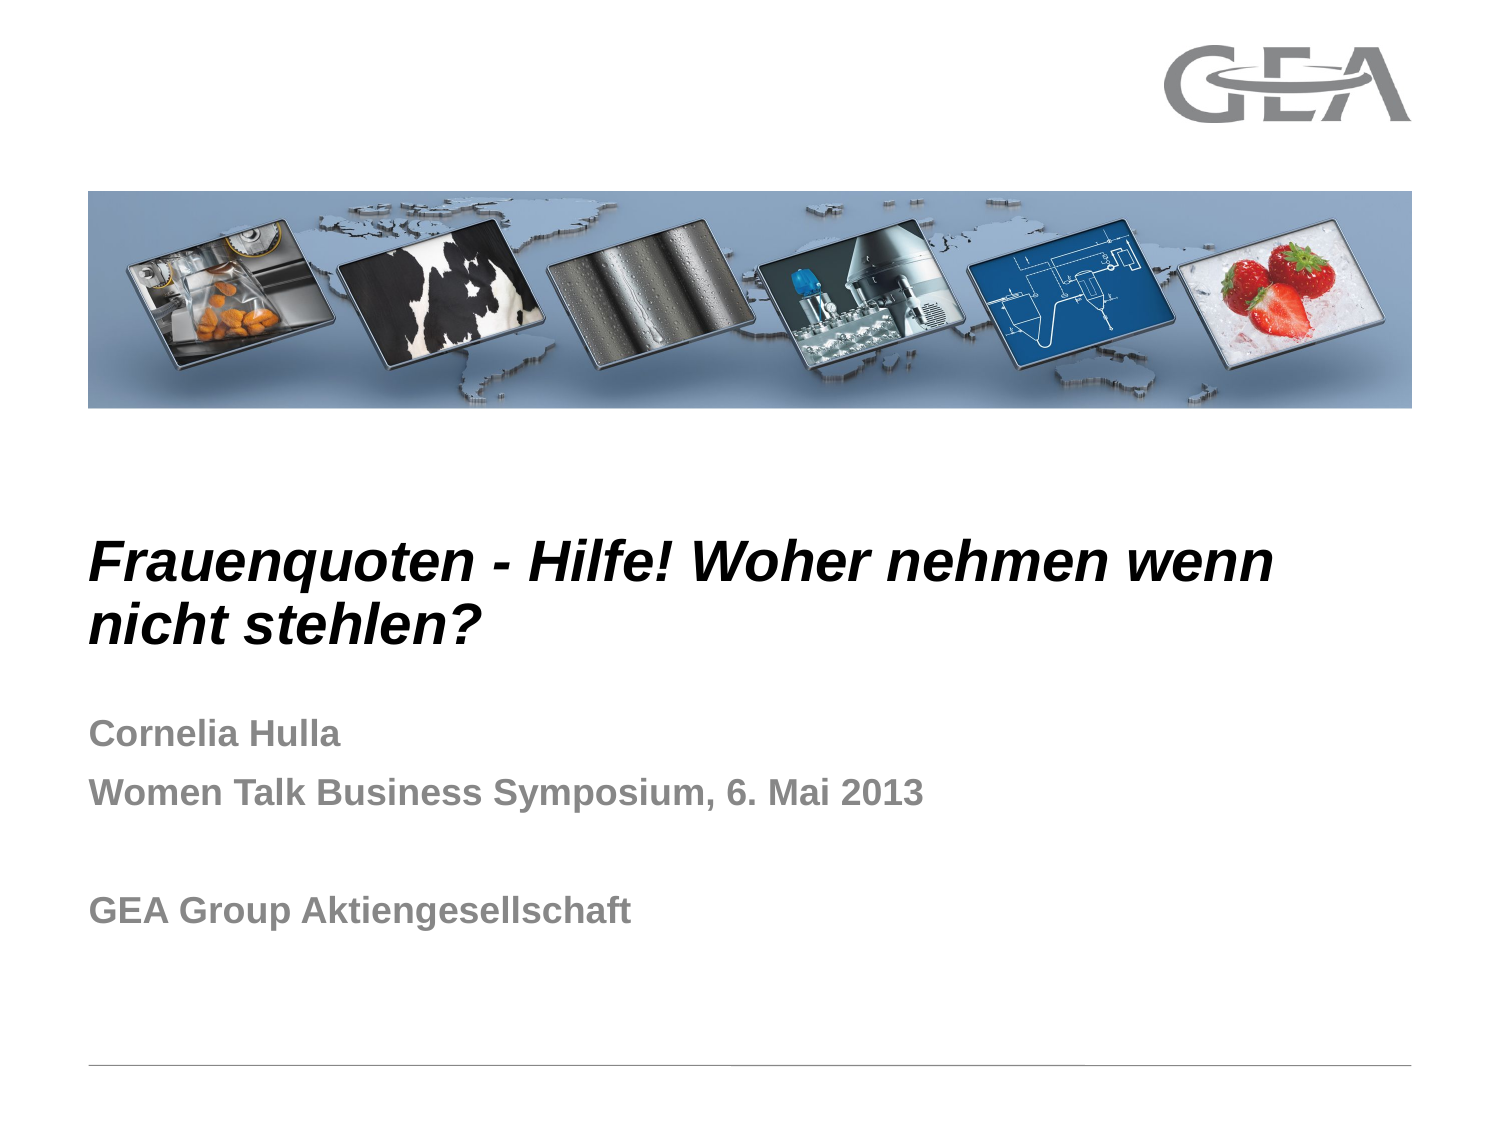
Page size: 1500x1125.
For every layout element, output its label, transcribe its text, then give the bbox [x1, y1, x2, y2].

picture [1164, 45, 1412, 123]
title Frauenquoten - Hilfe! Woher nehmen wenn nicht stehlen? [88, 531, 1412, 659]
picture [88, 191, 1412, 488]
subtitle Cornelia Hulla Women Talk Business Symposium, 6. Mai 2013 [88, 708, 975, 857]
